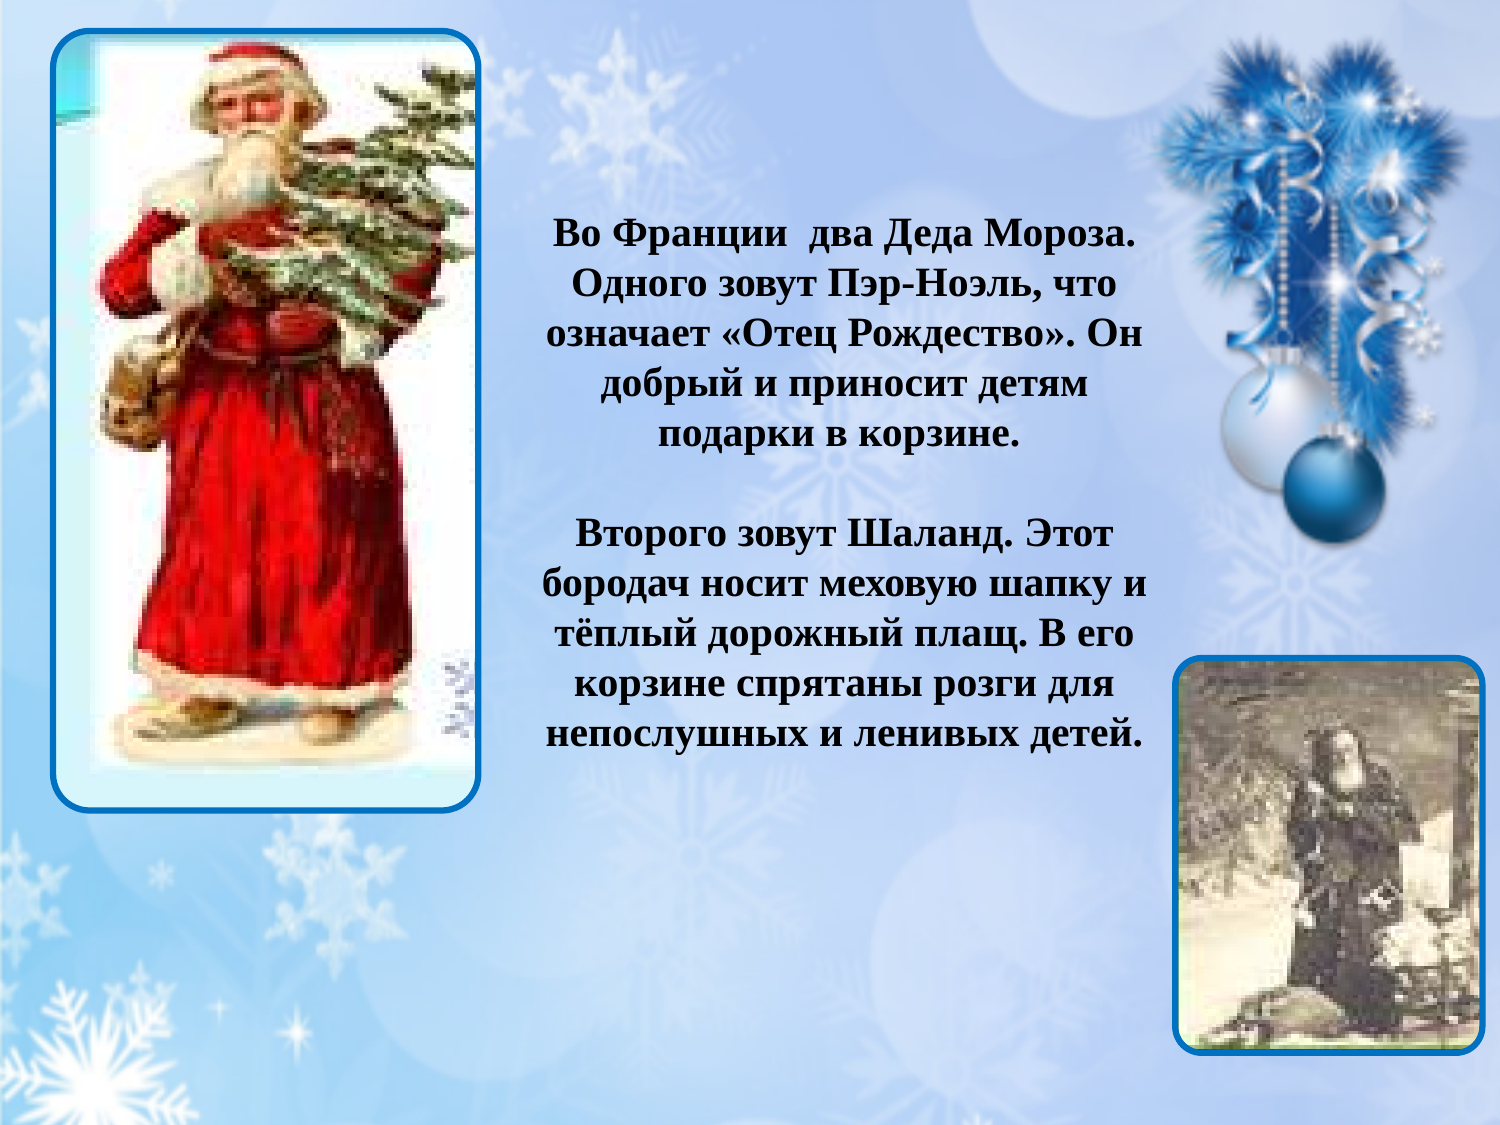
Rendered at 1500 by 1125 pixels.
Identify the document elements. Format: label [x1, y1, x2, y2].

list [0, 0, 1500, 1125]
picture [1174, 657, 1483, 1054]
picture [52, 30, 479, 811]
